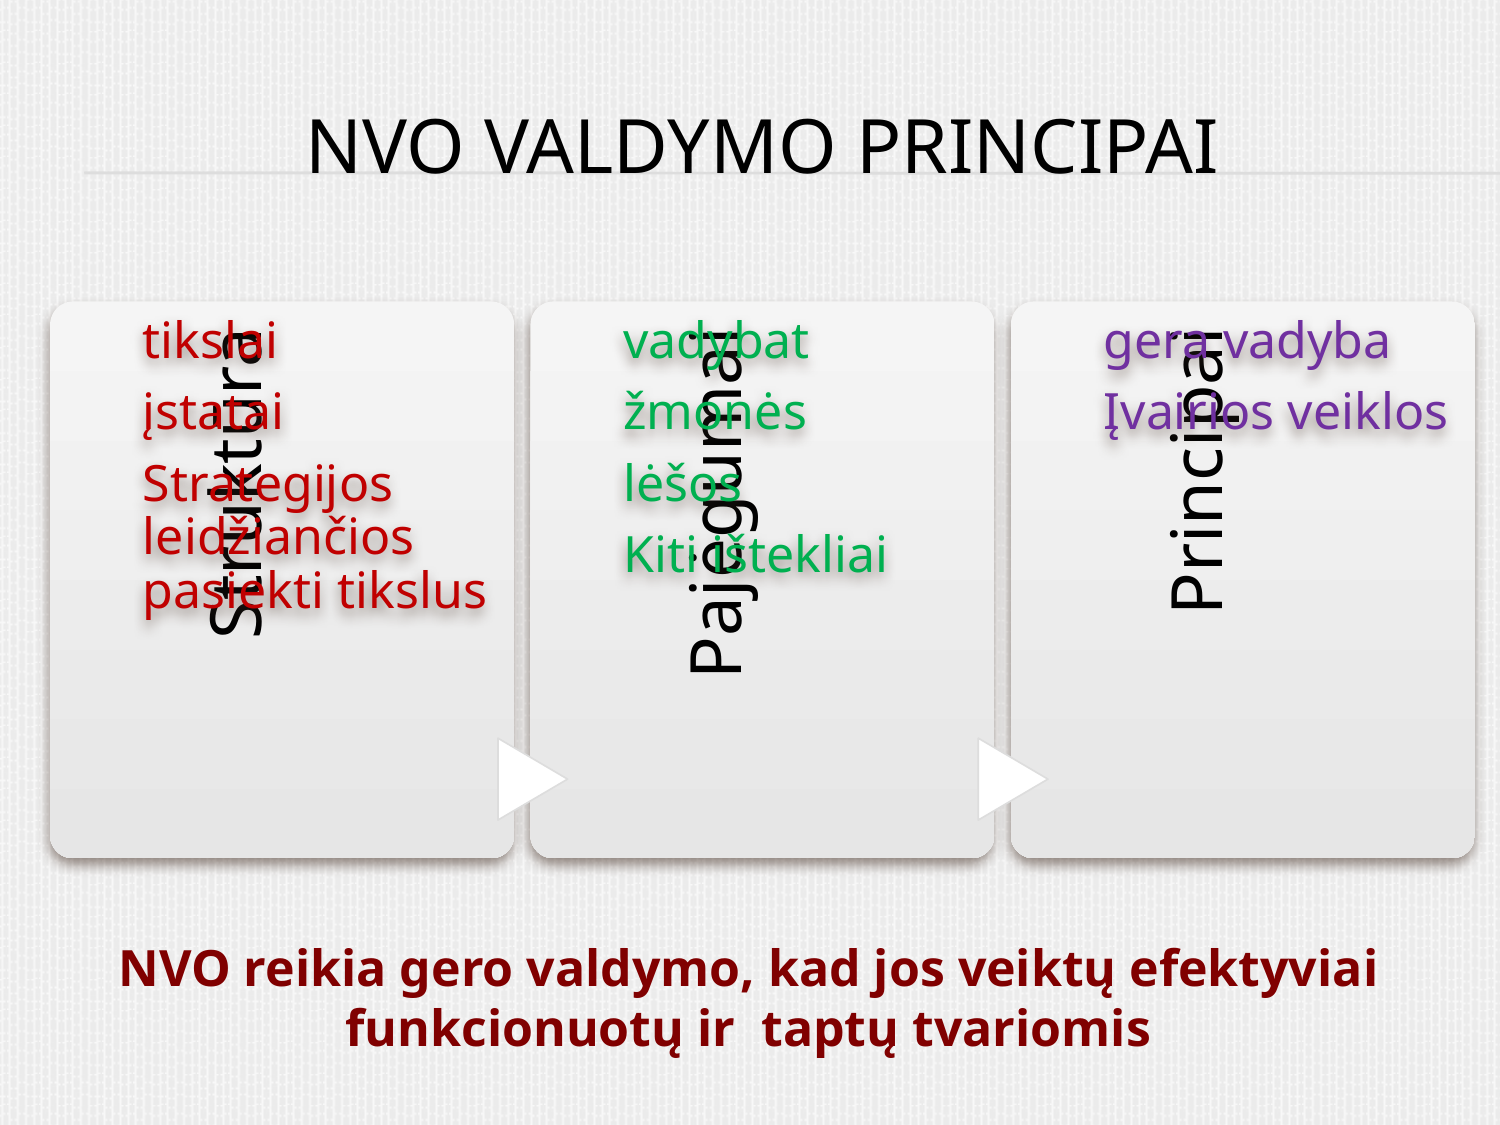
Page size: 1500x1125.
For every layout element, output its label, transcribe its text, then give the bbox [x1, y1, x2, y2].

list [49, 254, 1476, 906]
text_box NVO reikia gero valdymo, kad jos veiktų efektyviai funkcionuotų ir taptų tvariomis [50, 928, 1447, 1064]
title NVO valdymo principai [50, 75, 1475, 213]
